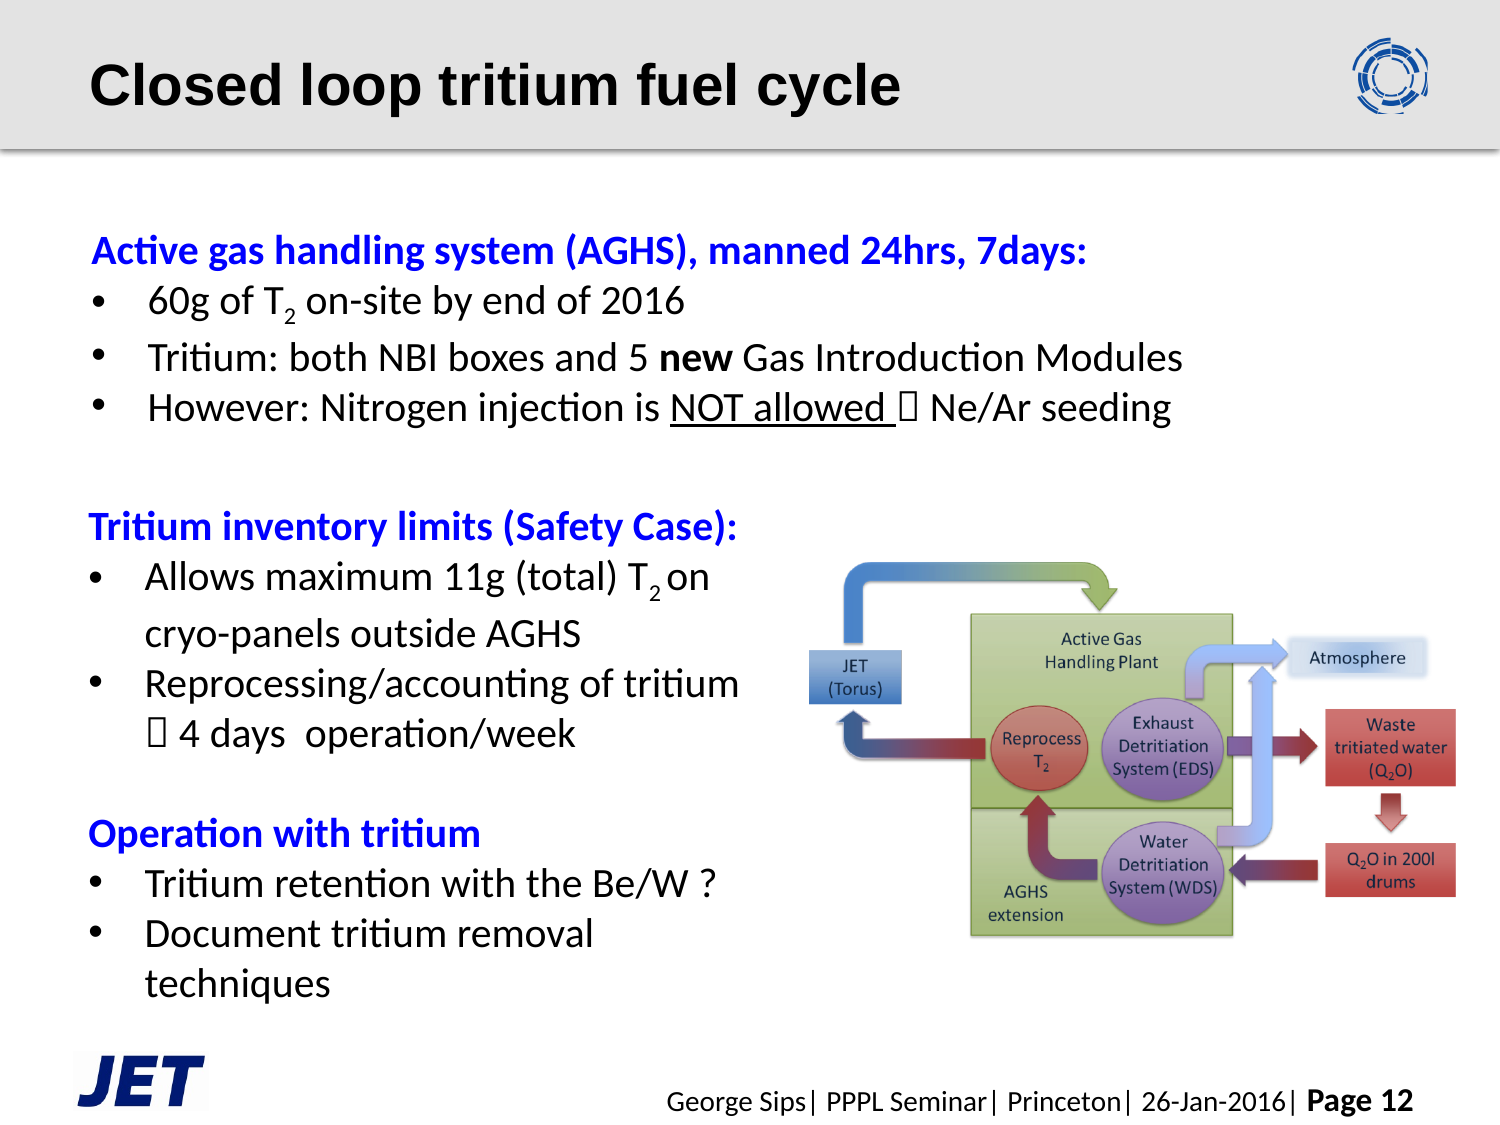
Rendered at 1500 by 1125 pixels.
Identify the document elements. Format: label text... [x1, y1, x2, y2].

text_box Tritium inventory limits (Safety Case): Allows maximum 11g (total) T2 on cryo-panels outside AGHS Reprocessing/accounting of tritium  4 days operation/week Operation with tritium Tritium retention with the Be/W ? Document tritium removal techniques [73, 491, 786, 1014]
text_box Active gas handling system (AGHS), manned 24hrs, 7days: 60g of T2 on-site by end of 2016 Tritium: both NBI boxes and 5 new Gas Introduction Modules However: Nitrogen injection is NOT allowed  Ne/Ar seeding [76, 215, 1495, 438]
footer George Sips| PPPL Seminar| Princeton| 26-Jan-2016| Page 12 [76, 1070, 1429, 1115]
title Closed loop tritium fuel cycle [75, 42, 1313, 118]
picture [73, 1051, 209, 1111]
picture [808, 560, 1459, 941]
